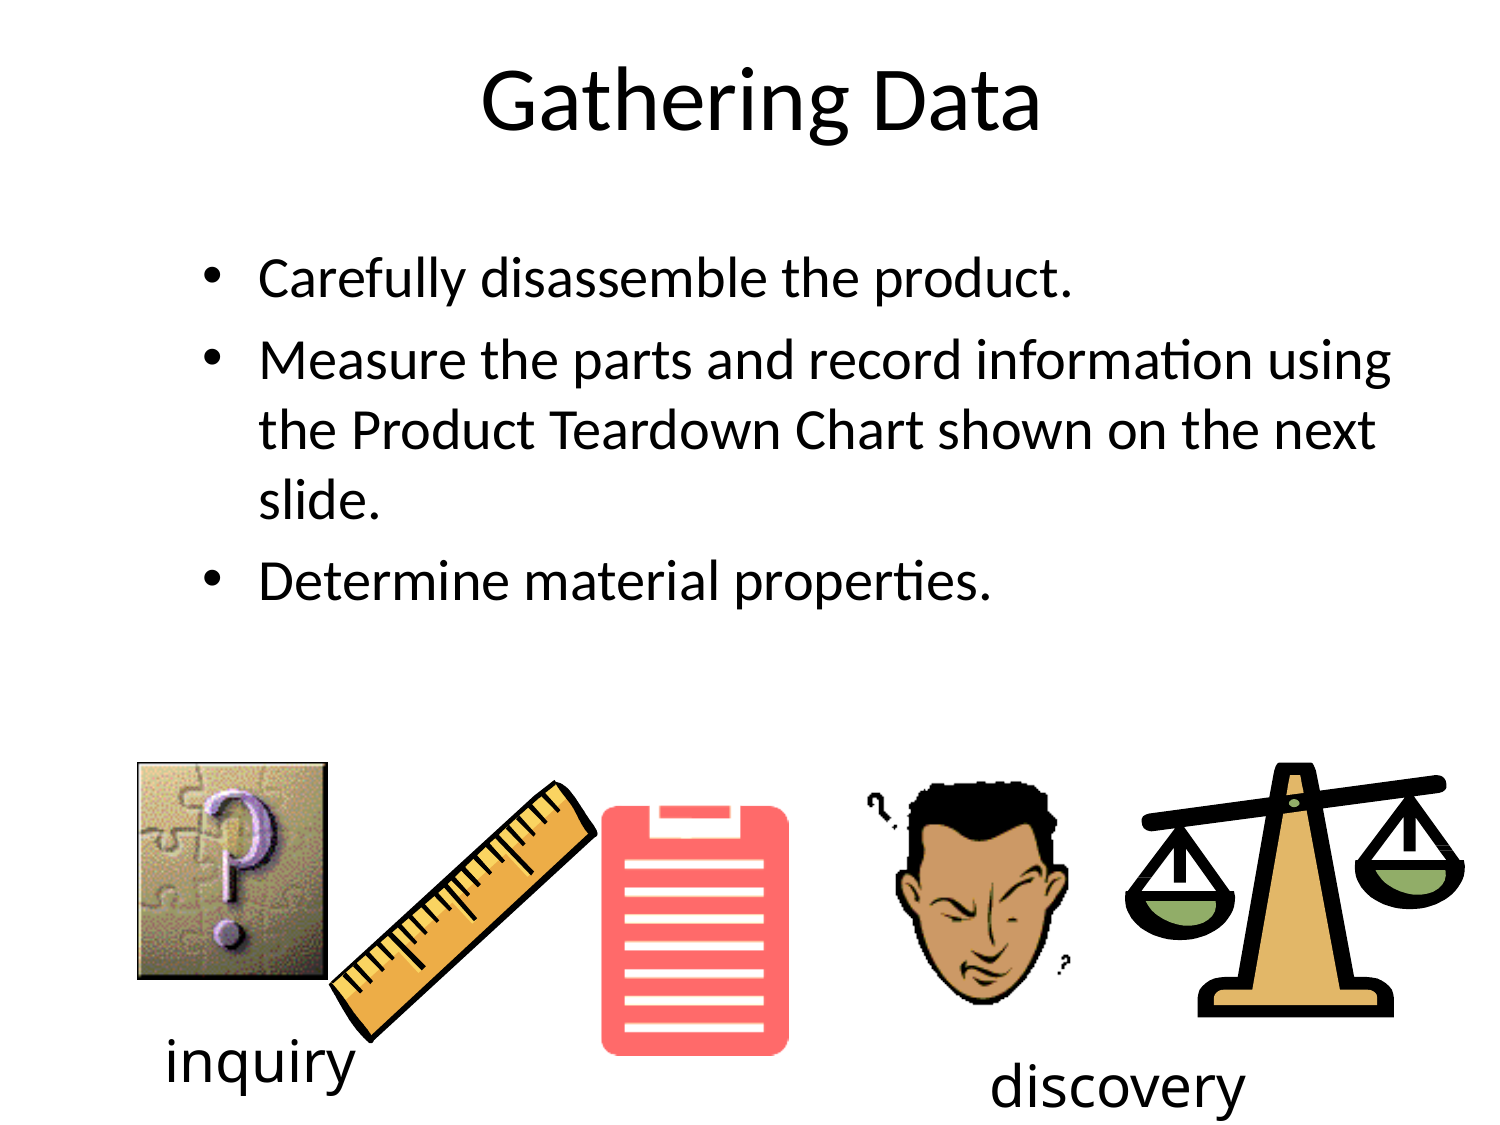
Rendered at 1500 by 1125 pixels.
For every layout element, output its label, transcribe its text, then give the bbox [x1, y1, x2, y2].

title Gathering Data [125, 0, 1400, 188]
picture [862, 774, 1103, 1016]
picture [137, 762, 790, 1056]
list Carefully disassemble the product. Measure the parts and record information using the Product Teardown Chart shown on the next slide. Determine material properties. [187, 149, 1463, 825]
text_box discovery [974, 1049, 1438, 1125]
picture [1124, 762, 1466, 1018]
text_box inquiry [149, 1024, 538, 1103]
